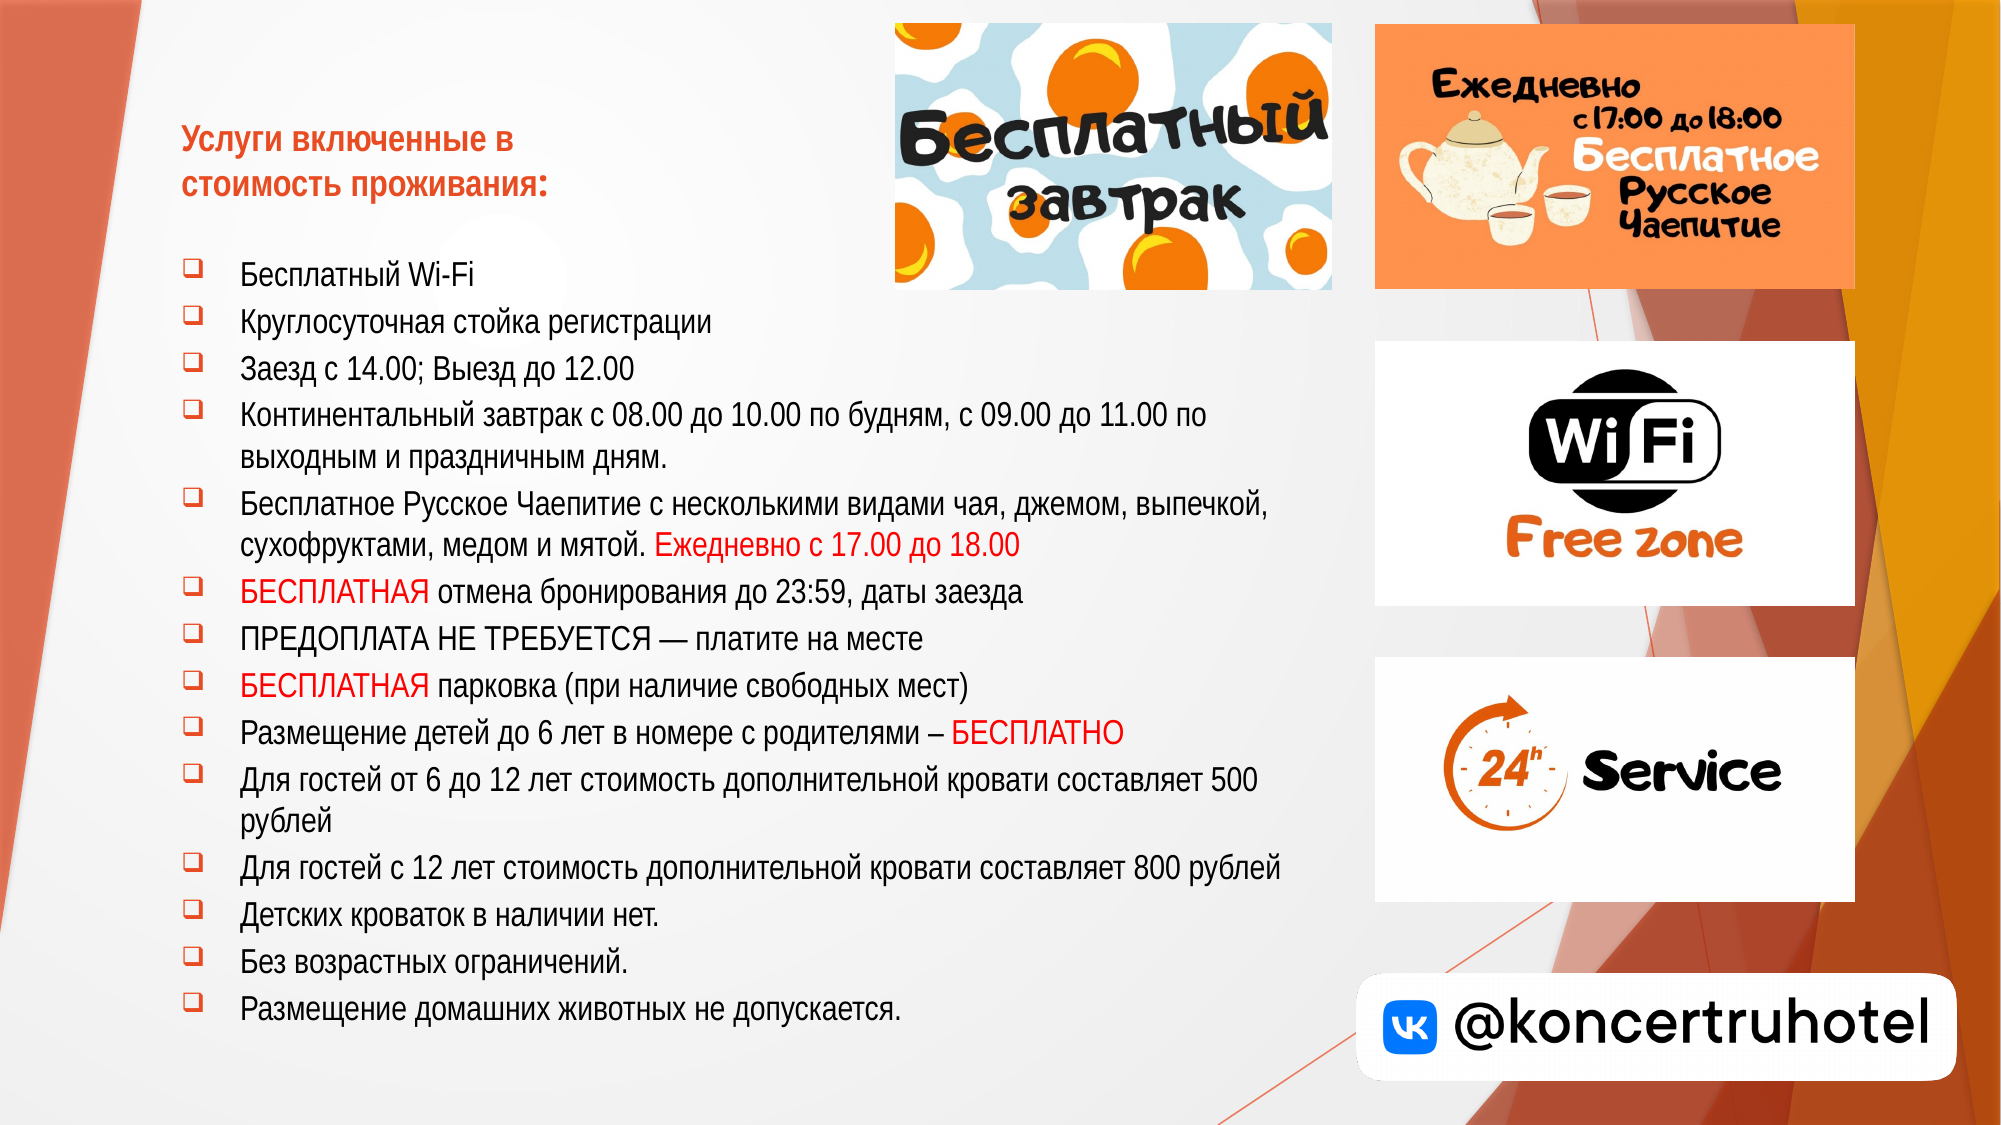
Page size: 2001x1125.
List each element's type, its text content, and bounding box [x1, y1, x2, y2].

picture [1374, 341, 1856, 606]
picture [1374, 24, 1856, 290]
title Услуги включенные в стоимость проживания: [166, 104, 687, 212]
picture [1374, 656, 1856, 902]
picture [894, 23, 1333, 290]
subtitle Бесплатный Wi-Fi Круглосуточная стойка регистрации Заезд с 14.00; Выезд до 12.00 Континентальный завтрак с 08.00 до 10.00 по будням, с 09.00 до 11.00 по выходным и праздничным дням. Бесплатное Русское Чаепитие с несколькими видами чая, джемом, выпечкой, сухофруктами, медом и мятой. Ежедневно с 17.00 до 18.00 БЕСПЛАТНАЯ отмена бронирования до 23:59, даты заезда ПРЕДОПЛАТА НЕ ТРЕБУЕТСЯ — платите на месте БЕСПЛАТНАЯ парковка (при наличие свободных мест) Размещение детей до 6 лет в номере с родителями – БЕСПЛАТНО Для гостей от 6 до 12 лет стоимость дополнительной кровати составляет 500 рублей Для гостей с 12 лет стоимость дополнительной кровати составляет 800 рублей Детских кроваток в наличии нет. Без возрастных ограничений. Размещение домашних животных не допускается. [166, 244, 1357, 1057]
picture [1356, 972, 1958, 1082]
